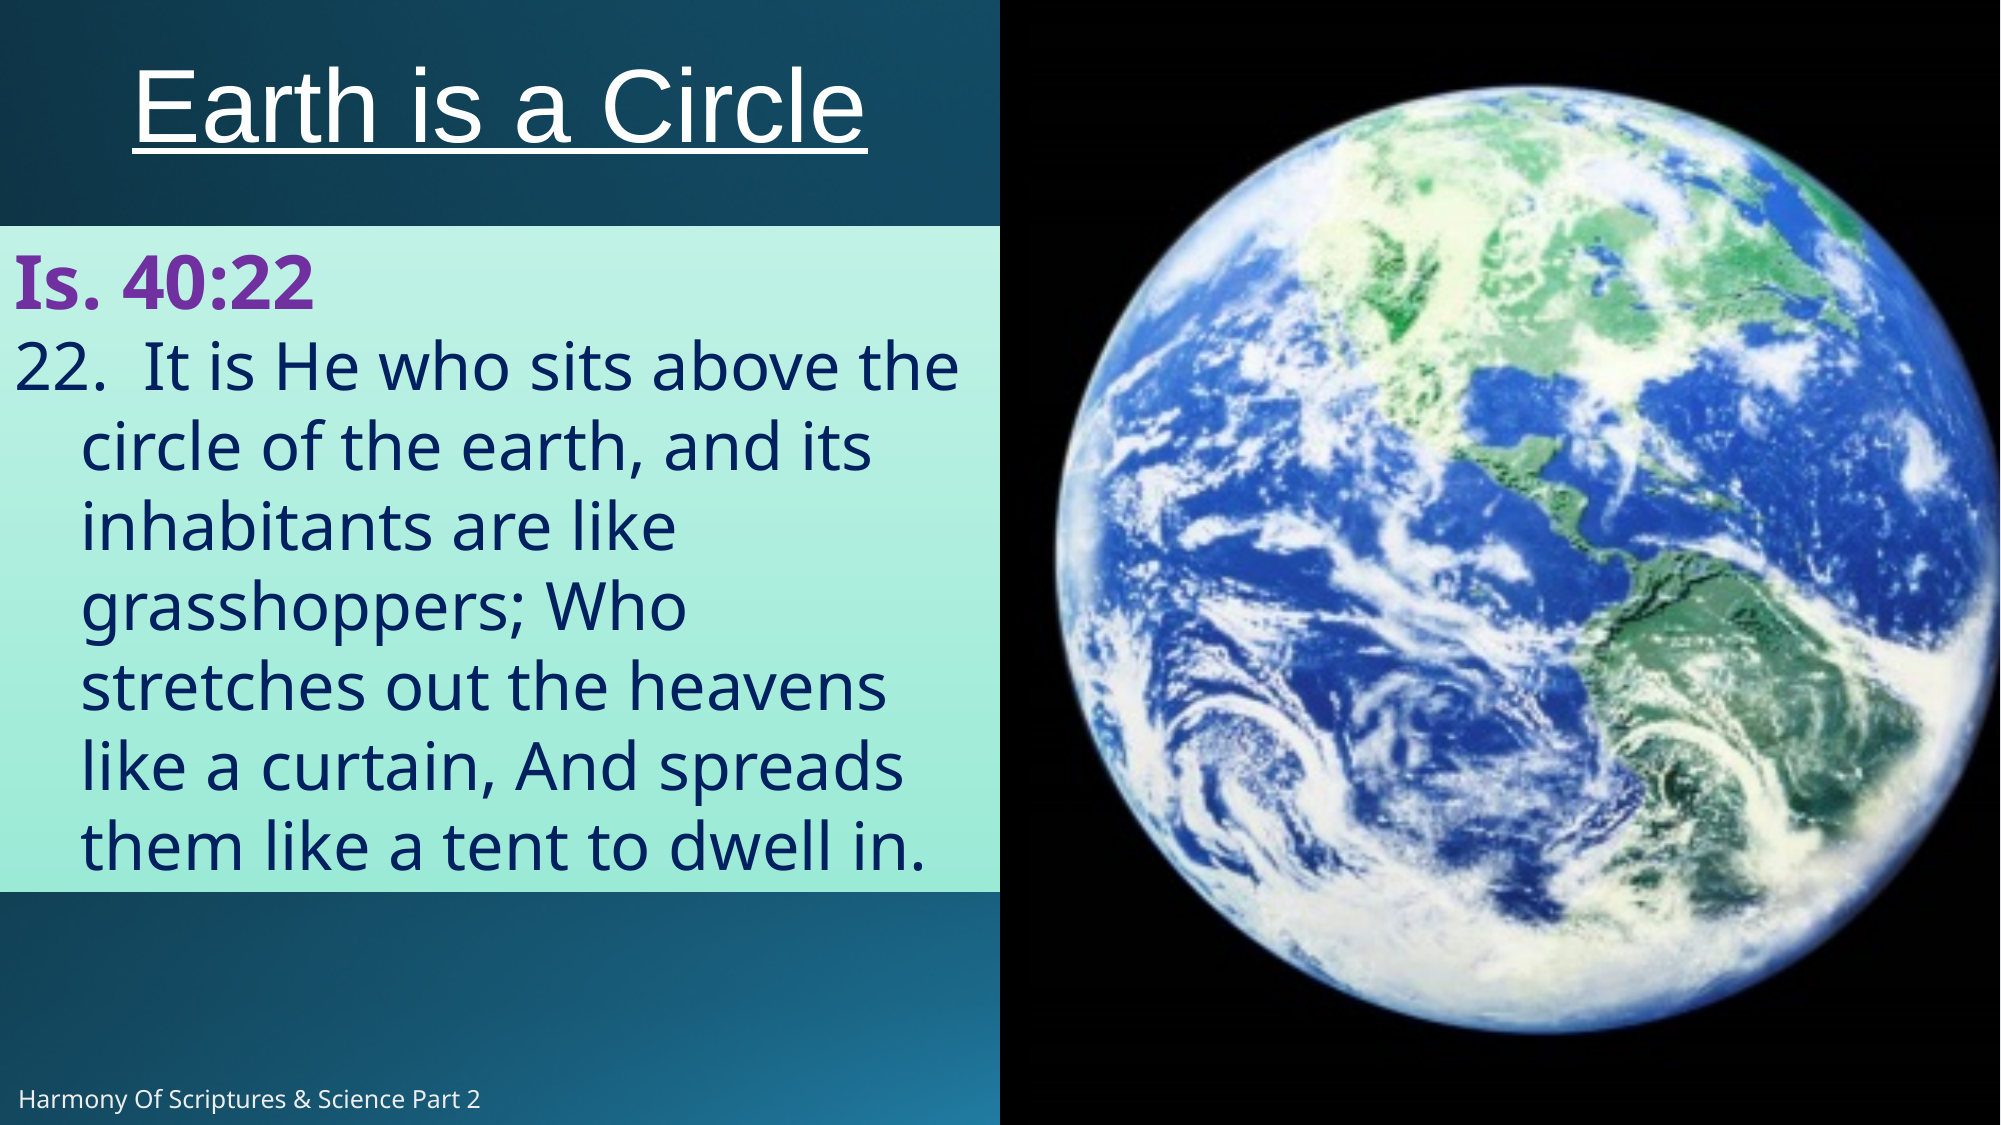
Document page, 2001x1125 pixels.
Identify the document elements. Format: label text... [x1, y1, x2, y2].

text_box [0, 218, 999, 226]
text_box Is. 40:22 22. It is He who sits above the circle of the earth, and its inhabitants are like grasshoppers; Who stretches out the heavens like a curtain, And spreads them like a tent to dwell in. [0, 226, 999, 892]
title Earth is a Circle [0, 0, 999, 218]
footer Harmony Of Scriptures & Science Part 2 [3, 1068, 550, 1125]
picture [999, 0, 2001, 1125]
text_box [0, 892, 999, 1125]
